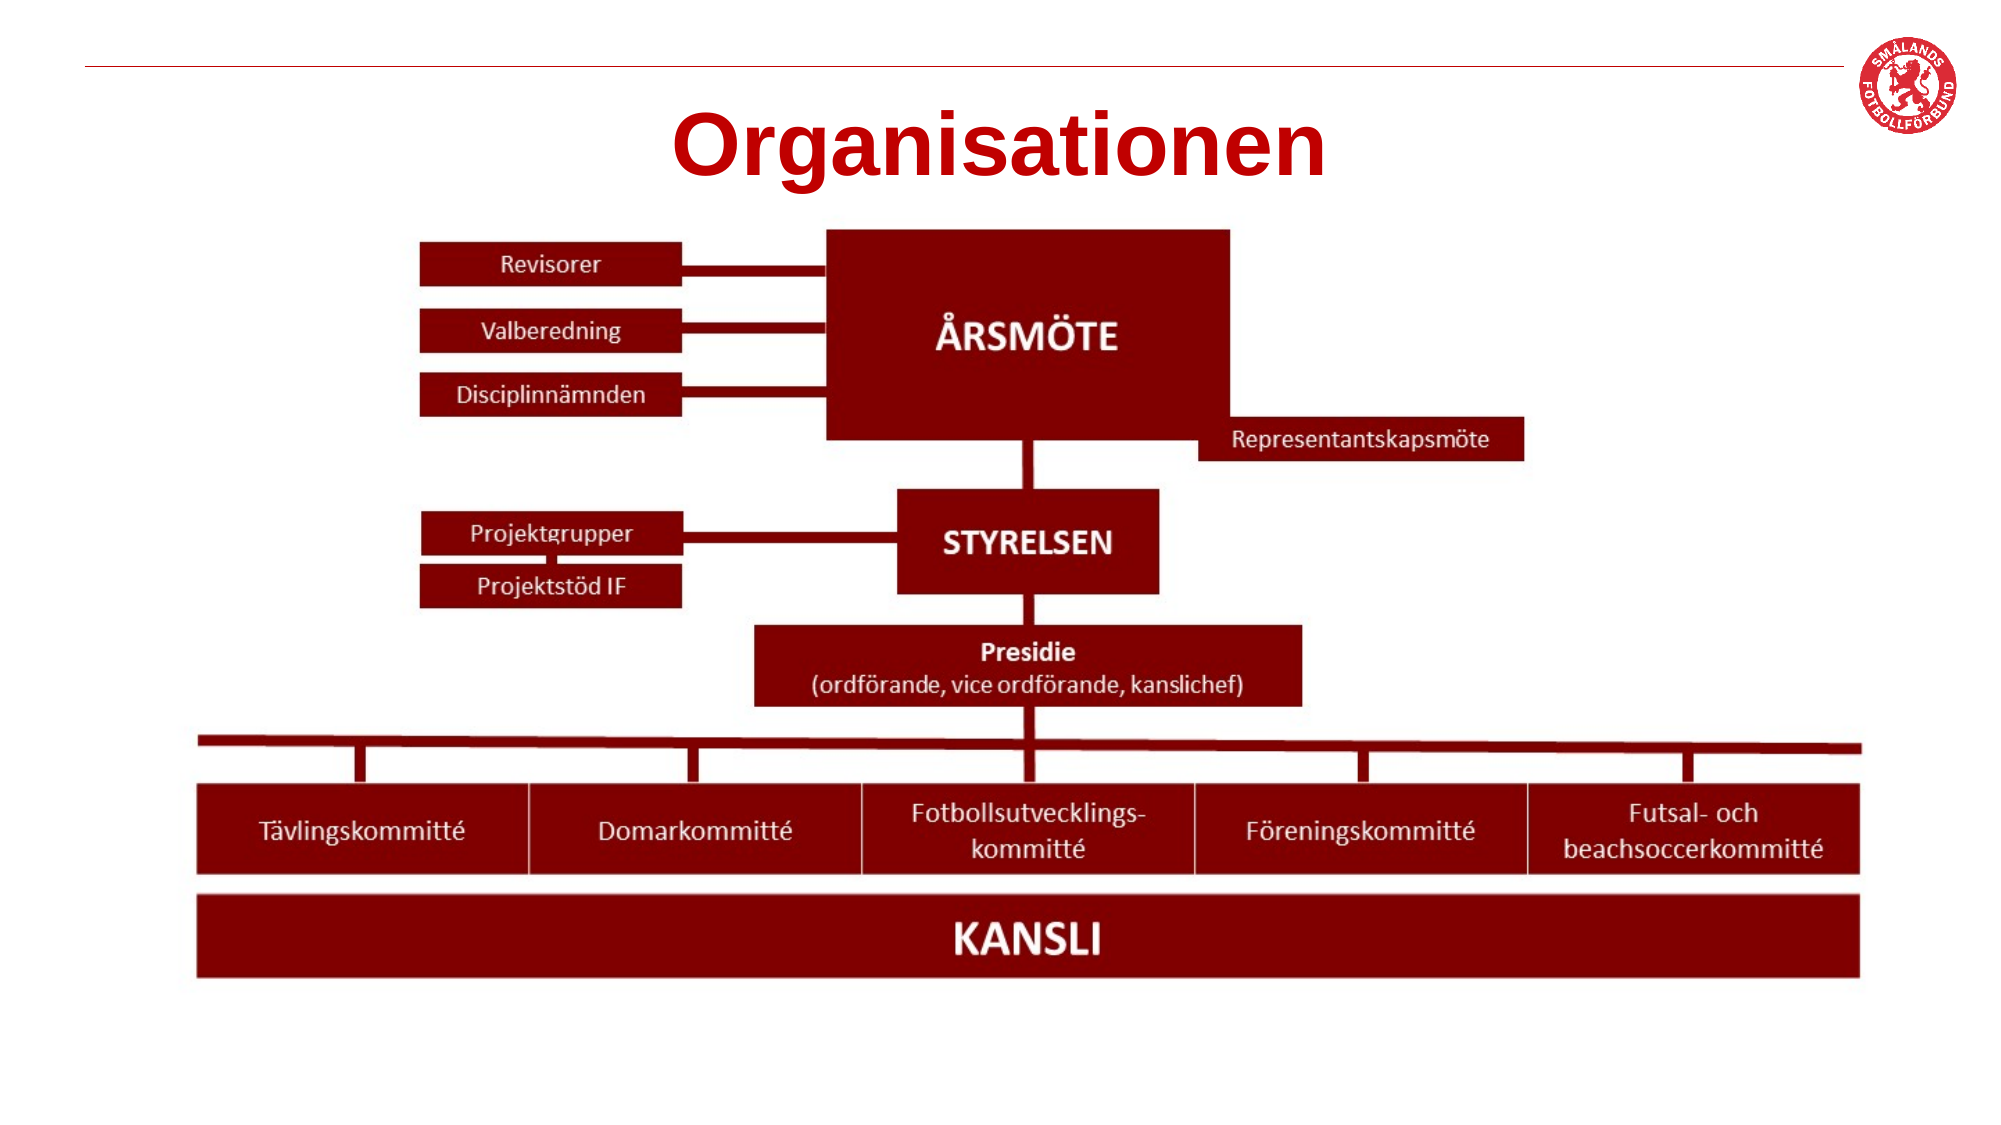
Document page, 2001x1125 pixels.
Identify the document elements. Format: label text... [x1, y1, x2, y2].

subtitle Organisationen [582, 78, 1418, 127]
picture [112, 34, 1960, 1125]
